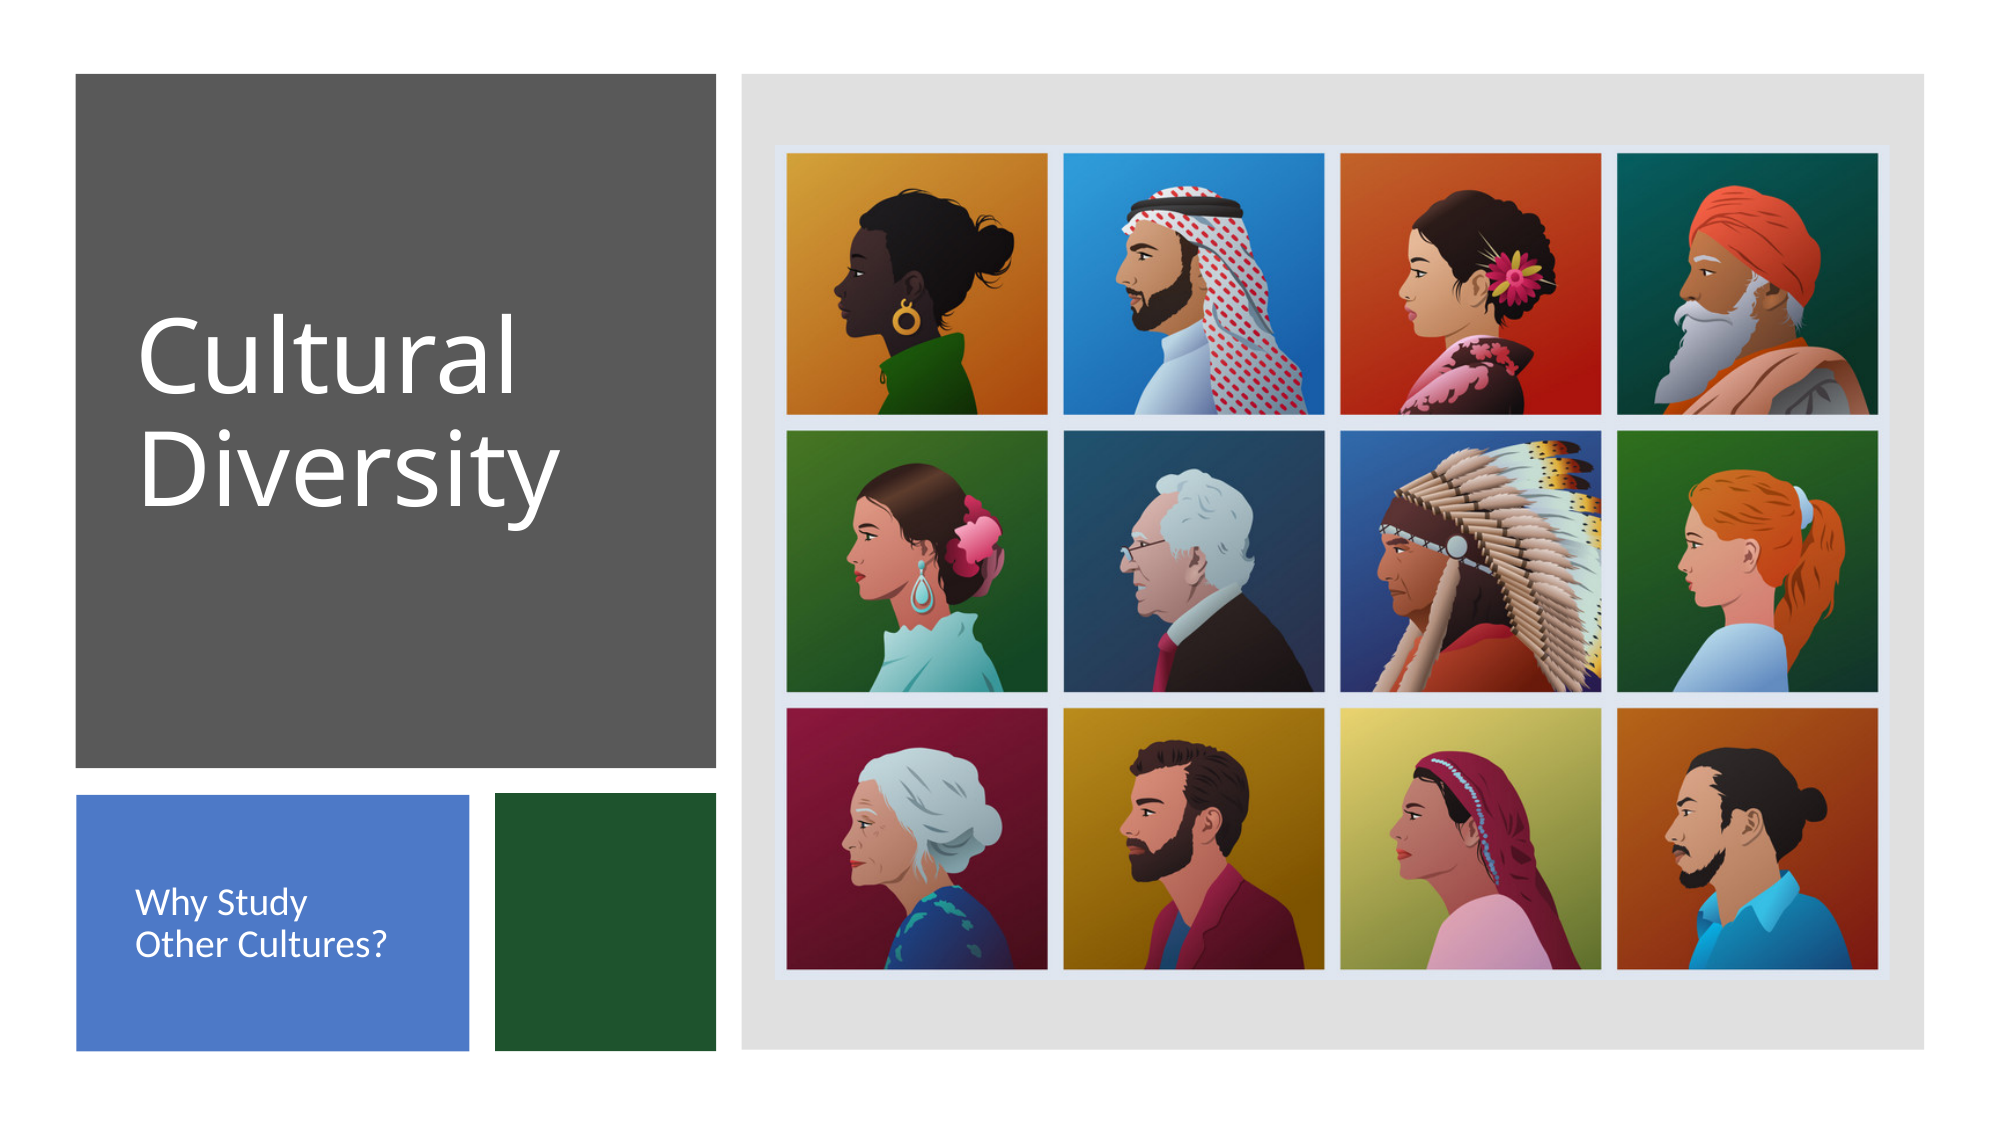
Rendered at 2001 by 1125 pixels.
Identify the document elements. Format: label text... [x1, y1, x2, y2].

subtitle Why Study Other Cultures? [120, 840, 420, 1008]
title Cultural Diversity [120, 183, 672, 650]
picture [774, 145, 1890, 980]
text_box [75, 794, 470, 1052]
text_box [494, 792, 717, 1052]
text_box [75, 73, 717, 769]
text_box [741, 73, 1925, 1051]
